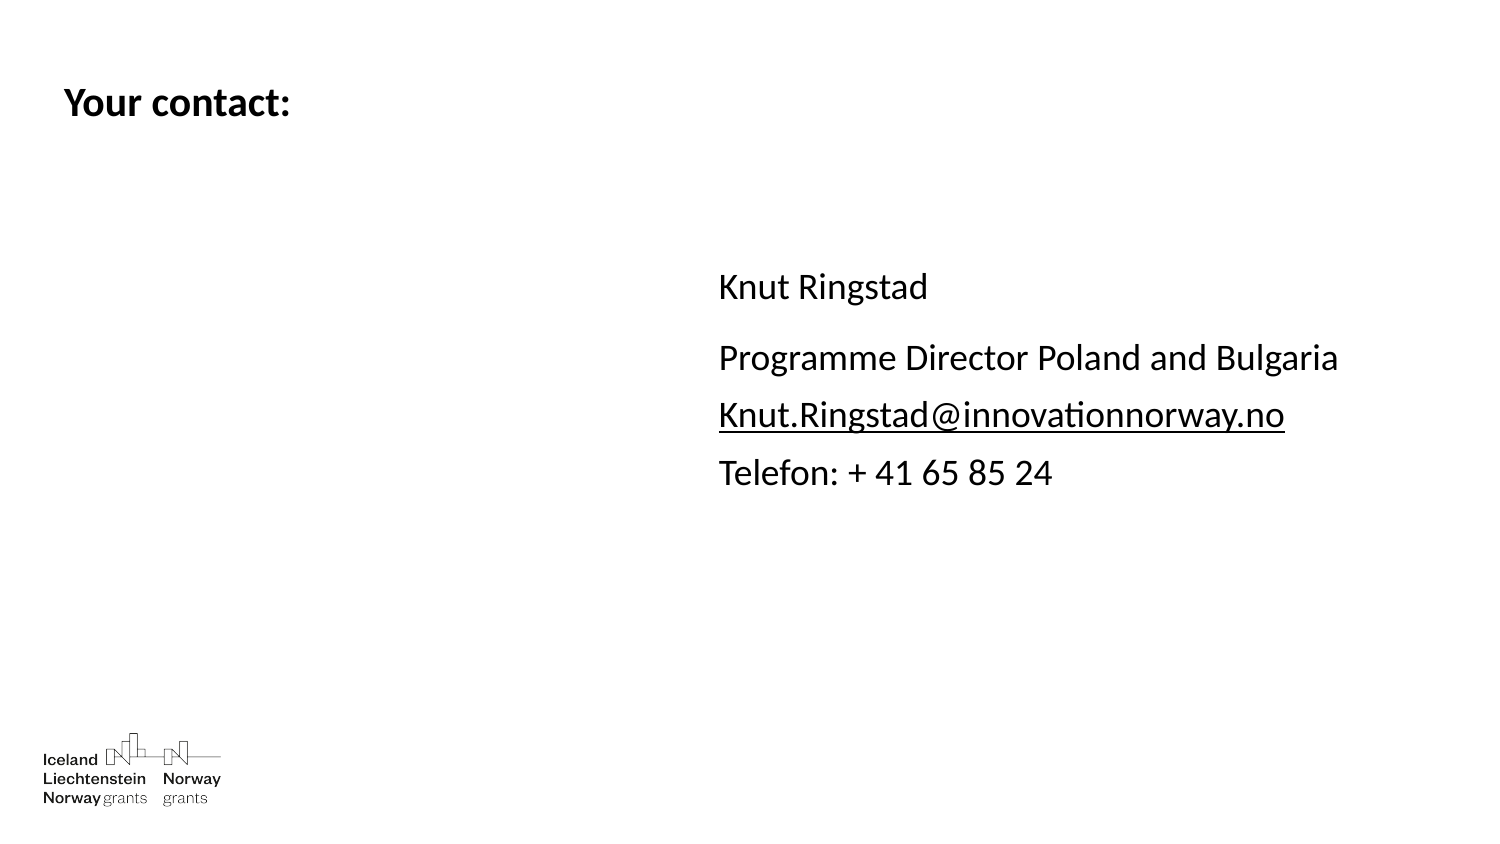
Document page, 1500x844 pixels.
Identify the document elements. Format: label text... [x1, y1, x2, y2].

list Knut Ringstad Programme Director Poland and Bulgaria Knut.Ringstad@innovationnorway.no Telefon: + 41 65 85 24 [719, 204, 1439, 708]
picture [43, 733, 221, 807]
title Your contact: [64, 74, 1436, 126]
